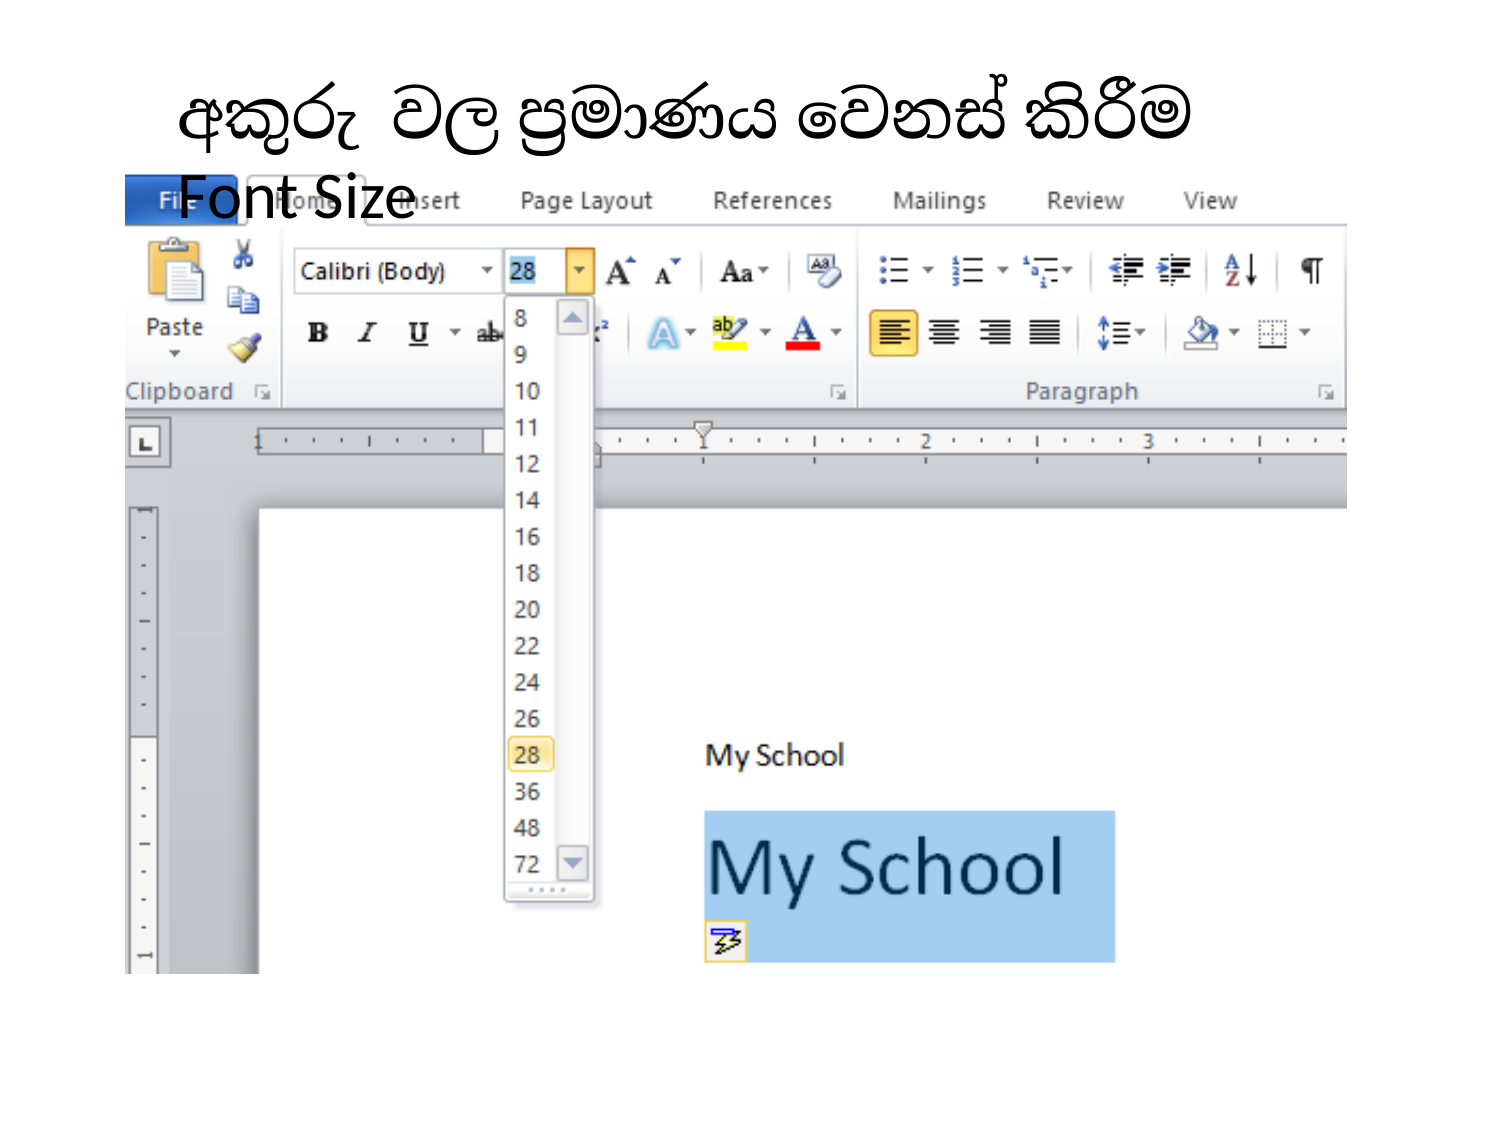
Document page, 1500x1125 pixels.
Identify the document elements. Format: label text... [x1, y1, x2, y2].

text_box අකුරු වල ප්‍රමාණය වෙනස් කිරීම Font Size [162, 64, 1347, 172]
picture [124, 173, 1347, 974]
